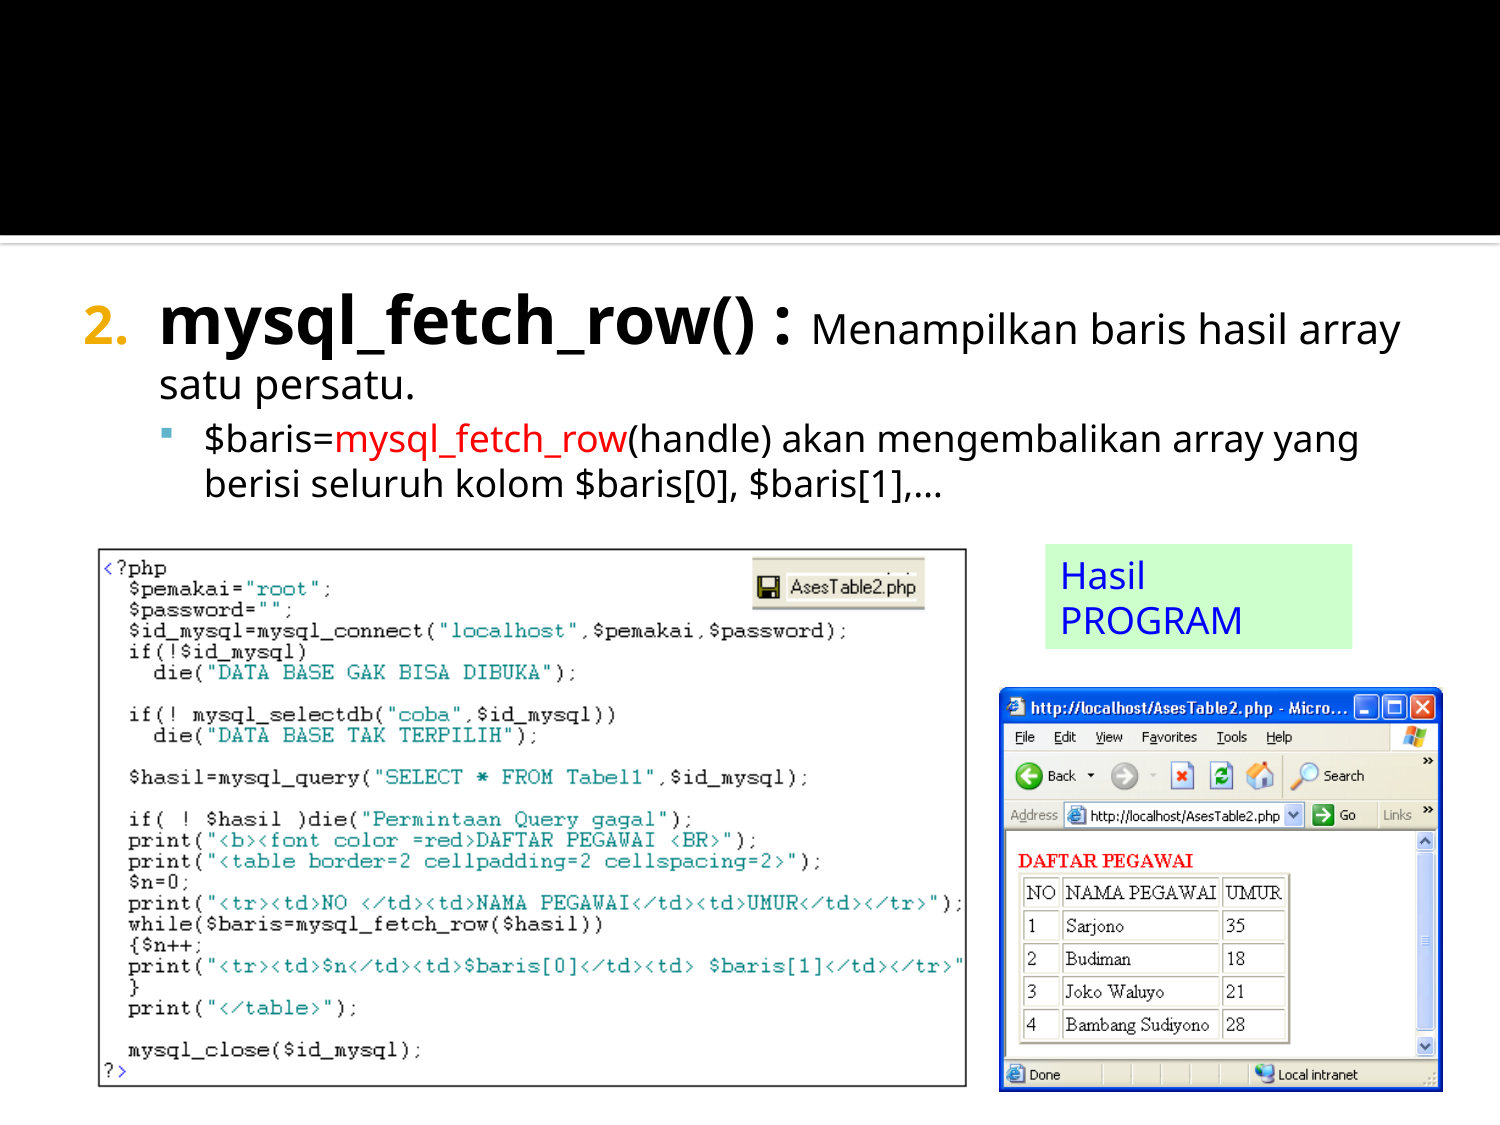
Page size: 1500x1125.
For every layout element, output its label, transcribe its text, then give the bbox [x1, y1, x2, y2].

picture [999, 687, 1443, 1092]
text_box Hasil PROGRAM [1045, 544, 1353, 649]
list mysql_fetch_row() : Menampilkan baris hasil array satu persatu. $baris=mysql_fetch_row(handle) akan mengembalikan array yang berisi seluruh kolom $baris[0], $baris[1],… [75, 262, 1425, 525]
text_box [92, 544, 967, 1092]
